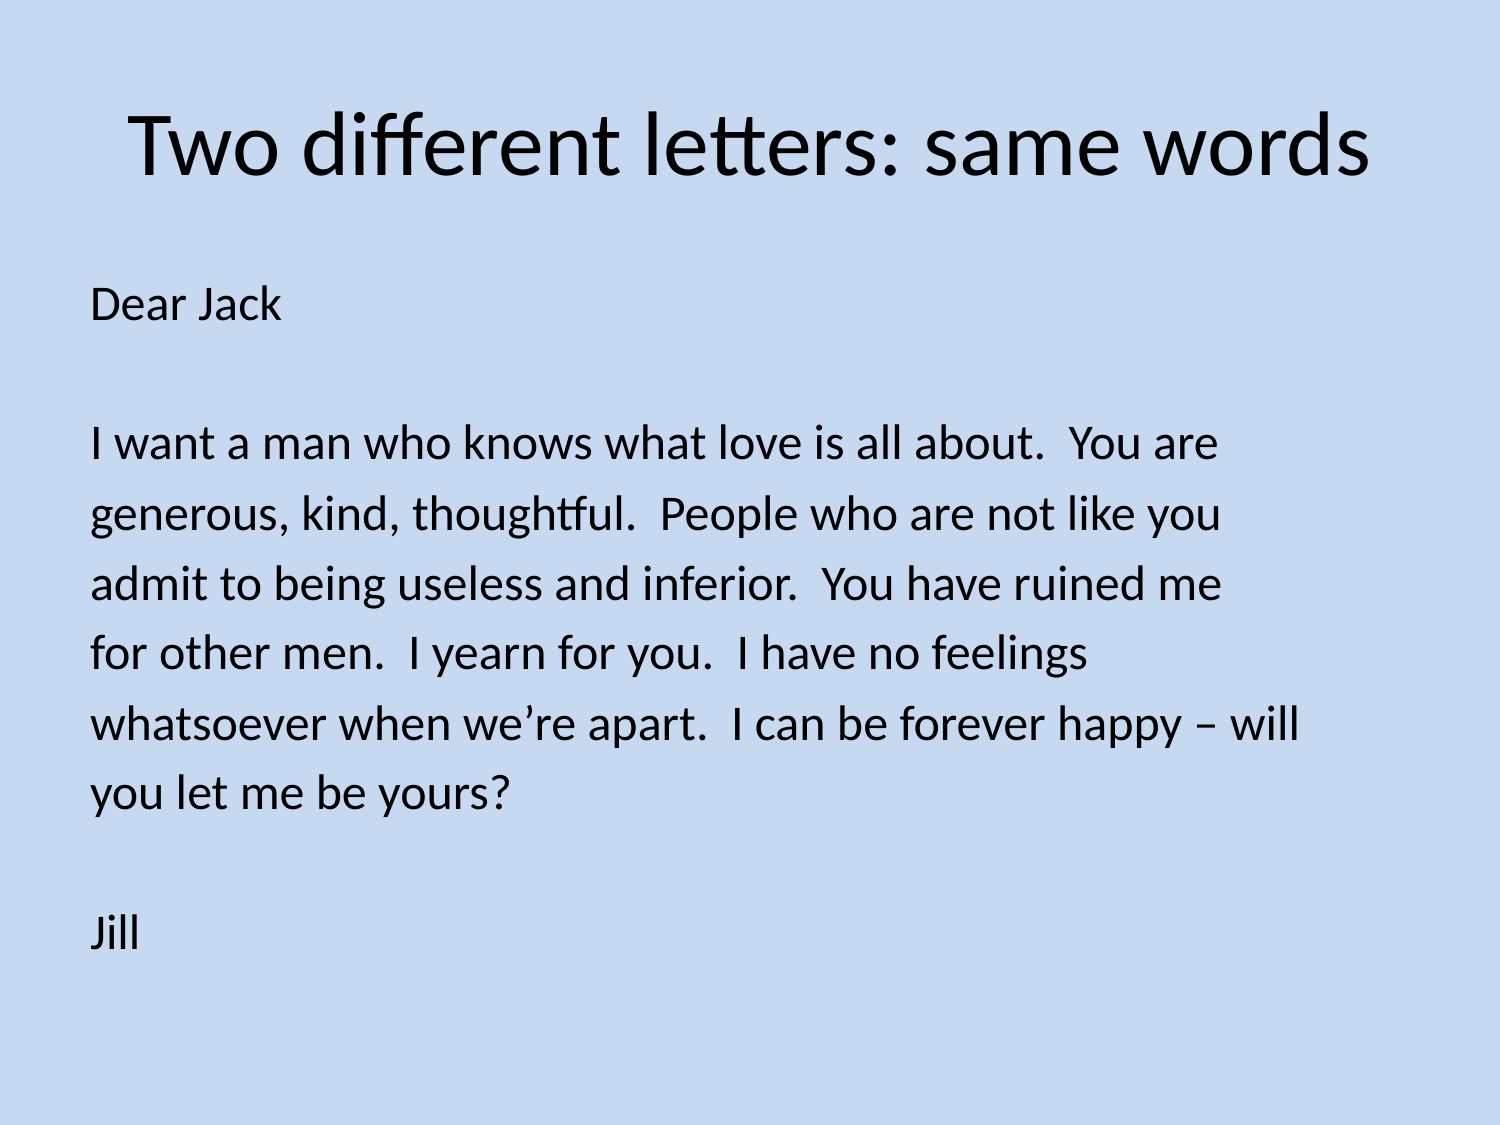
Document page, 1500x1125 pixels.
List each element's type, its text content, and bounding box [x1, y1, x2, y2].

title Two different letters: same words [75, 45, 1425, 233]
list Dear Jack I want a man who knows what love is all about. You are generous, kind, thoughtful. People who are not like you admit to being useless and inferior. You have ruined me for other men. I yearn for you. I have no feelings whatsoever when we’re apart. I can be forever happy – will you let me be yours? Jill [75, 262, 1425, 1059]
